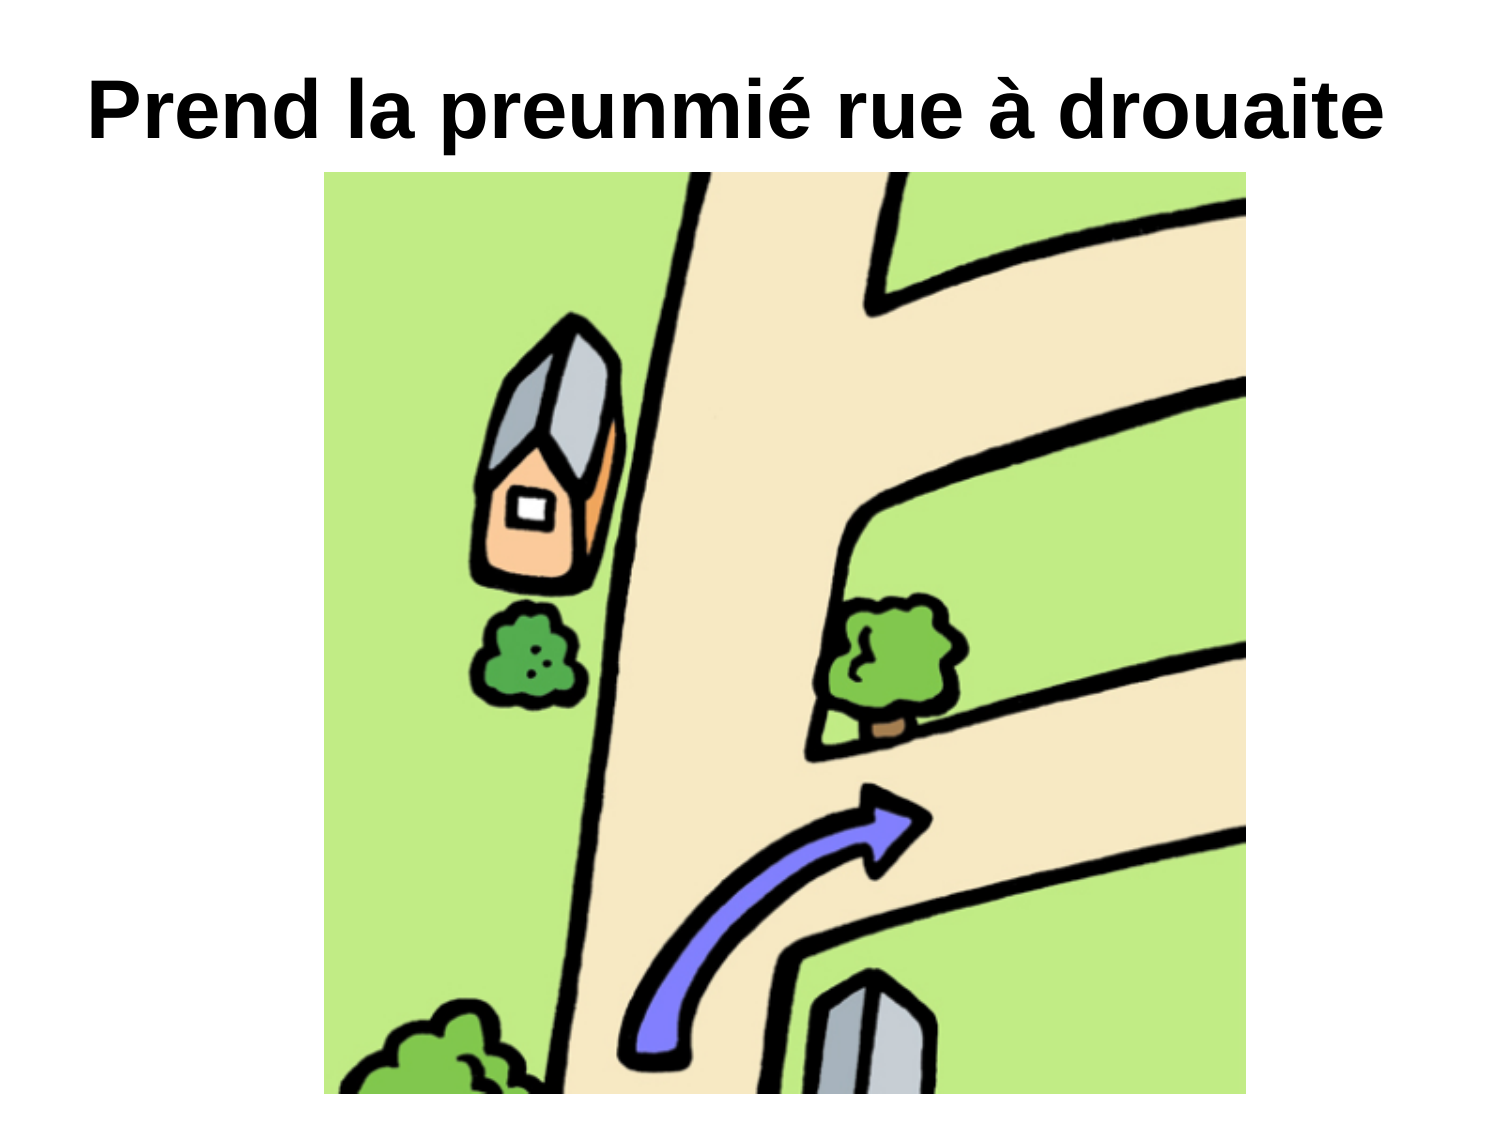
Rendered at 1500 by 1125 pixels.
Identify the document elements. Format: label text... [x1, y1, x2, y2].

picture [324, 172, 1246, 1094]
text_box Prend la preunmié rue à drouaite [72, 47, 1402, 163]
